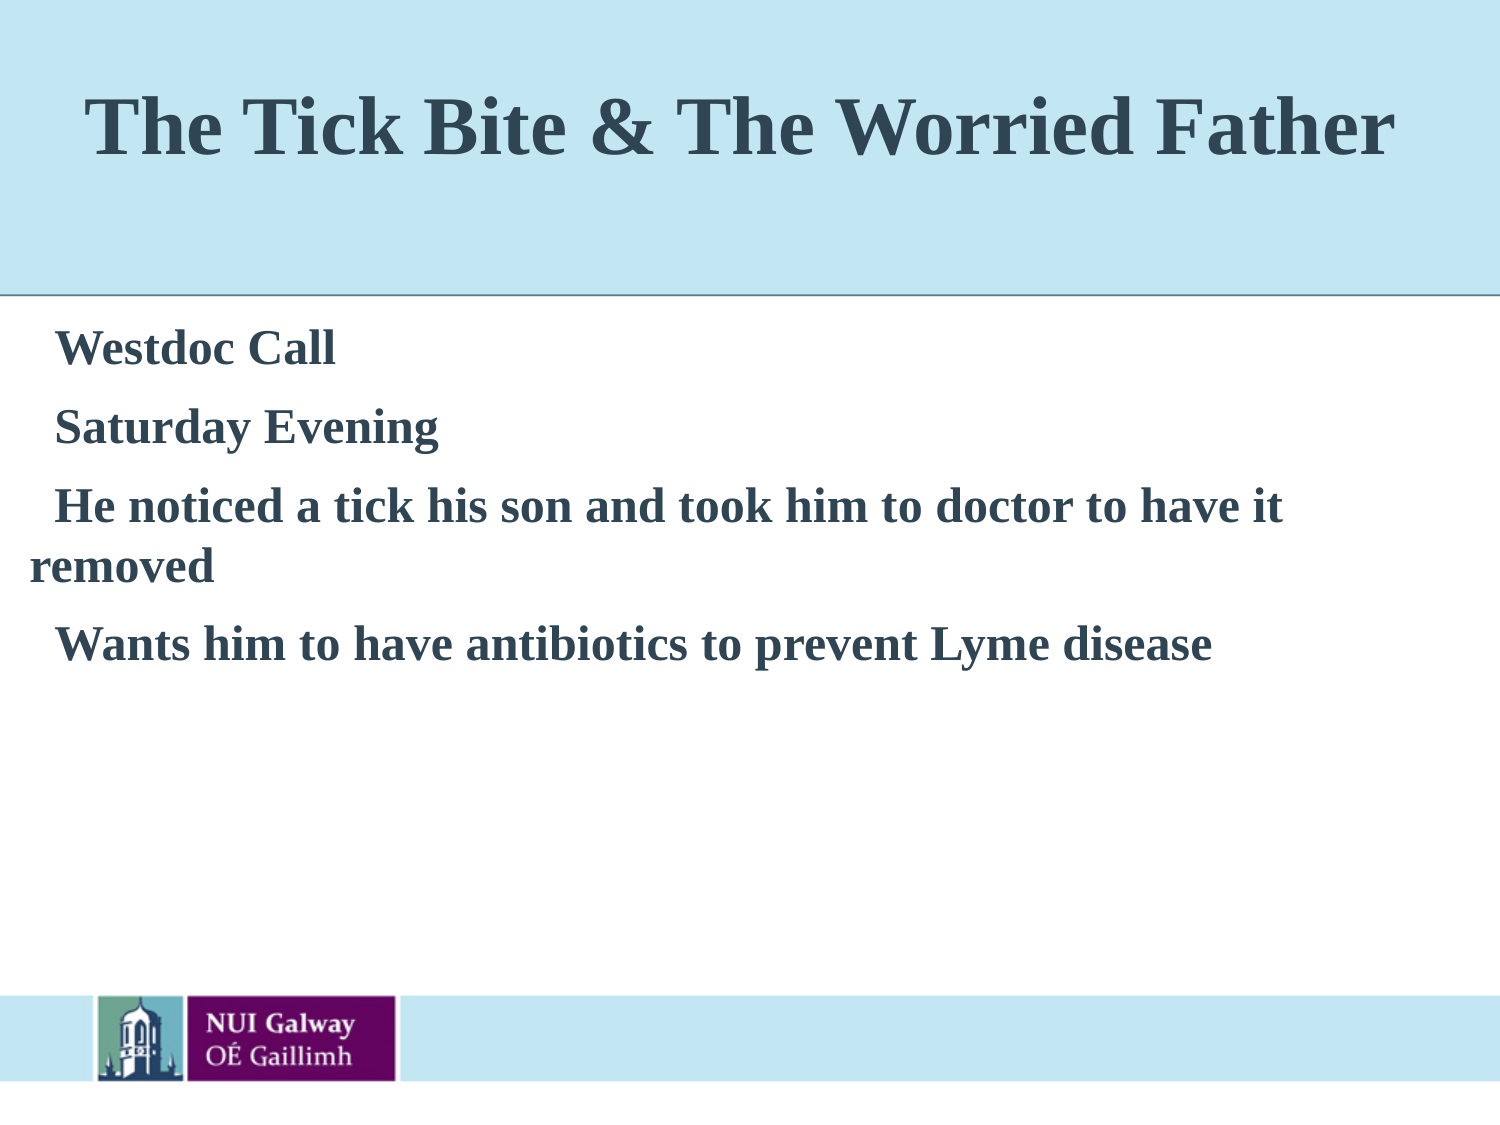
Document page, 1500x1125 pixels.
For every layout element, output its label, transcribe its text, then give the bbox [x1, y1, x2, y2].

title The Tick Bite & The Worried Father [0, 0, 1483, 221]
picture [0, 0, 1500, 1125]
list Westdoc Call Saturday Evening He noticed a tick his son and took him to doctor to have it removed Wants him to have antibiotics to prevent Lyme disease [29, 314, 1459, 977]
